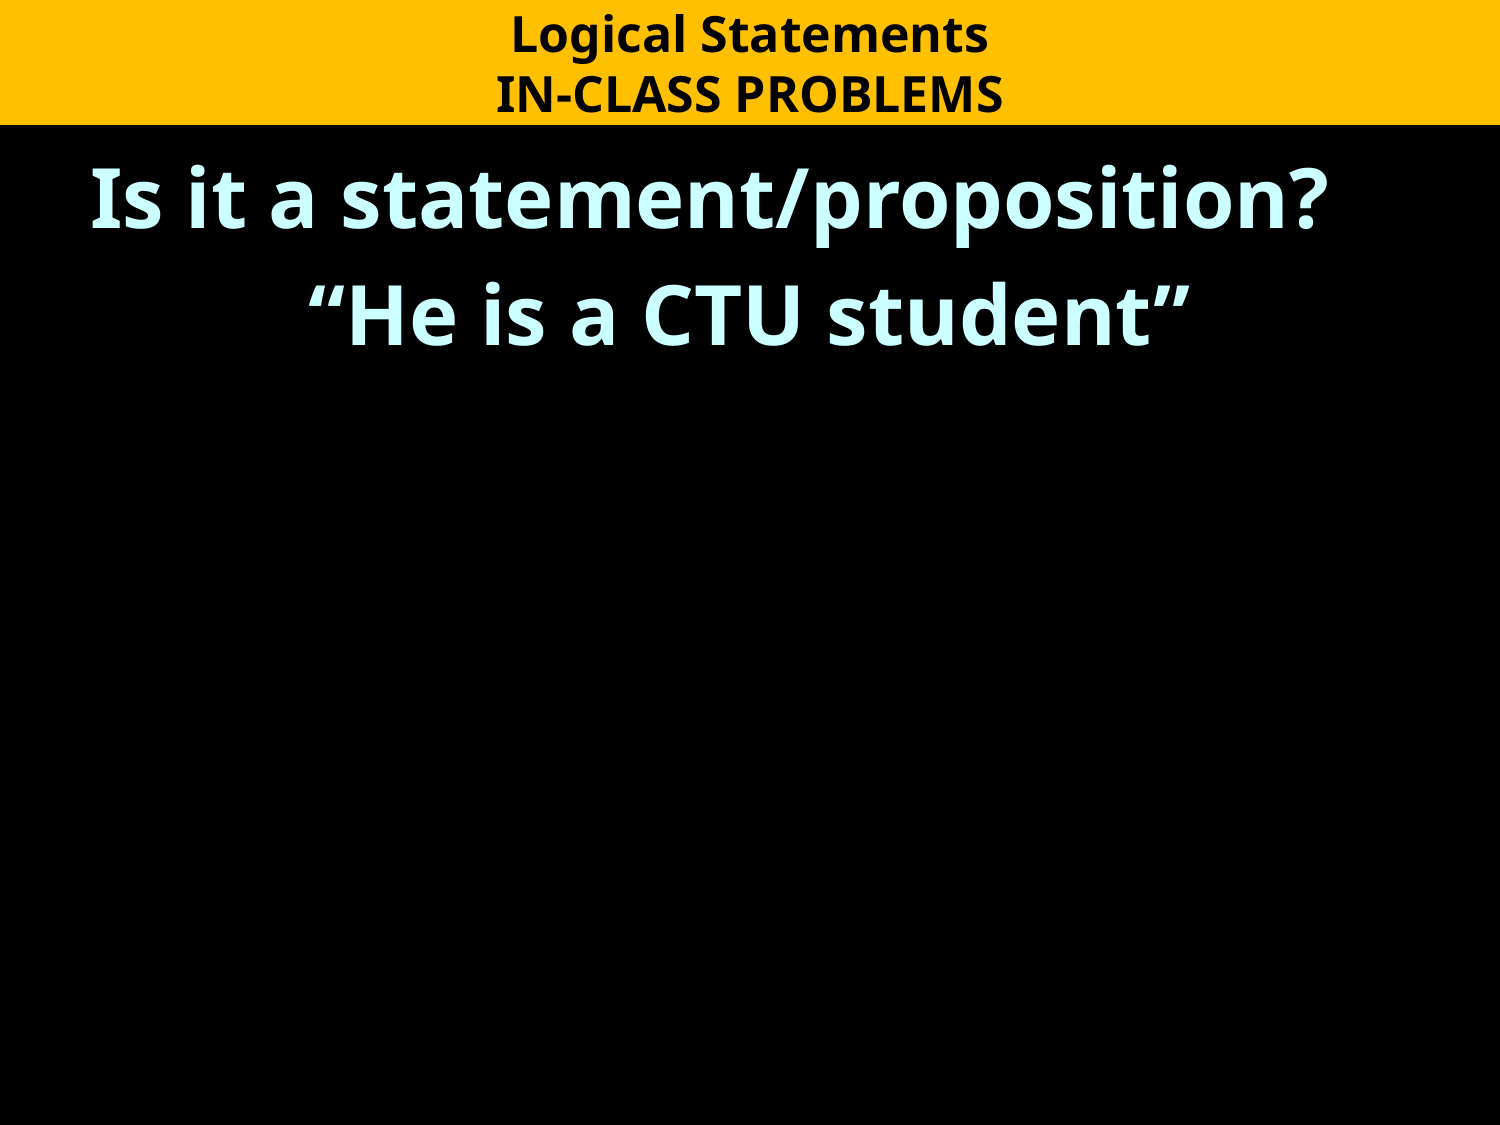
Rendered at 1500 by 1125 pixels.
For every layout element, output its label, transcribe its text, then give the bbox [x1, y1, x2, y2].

text_box Logical Statements IN-CLASS PROBLEMS [0, 0, 1500, 125]
list Is it a statement/proposition? “He is a CTU student” [75, 137, 1425, 1063]
